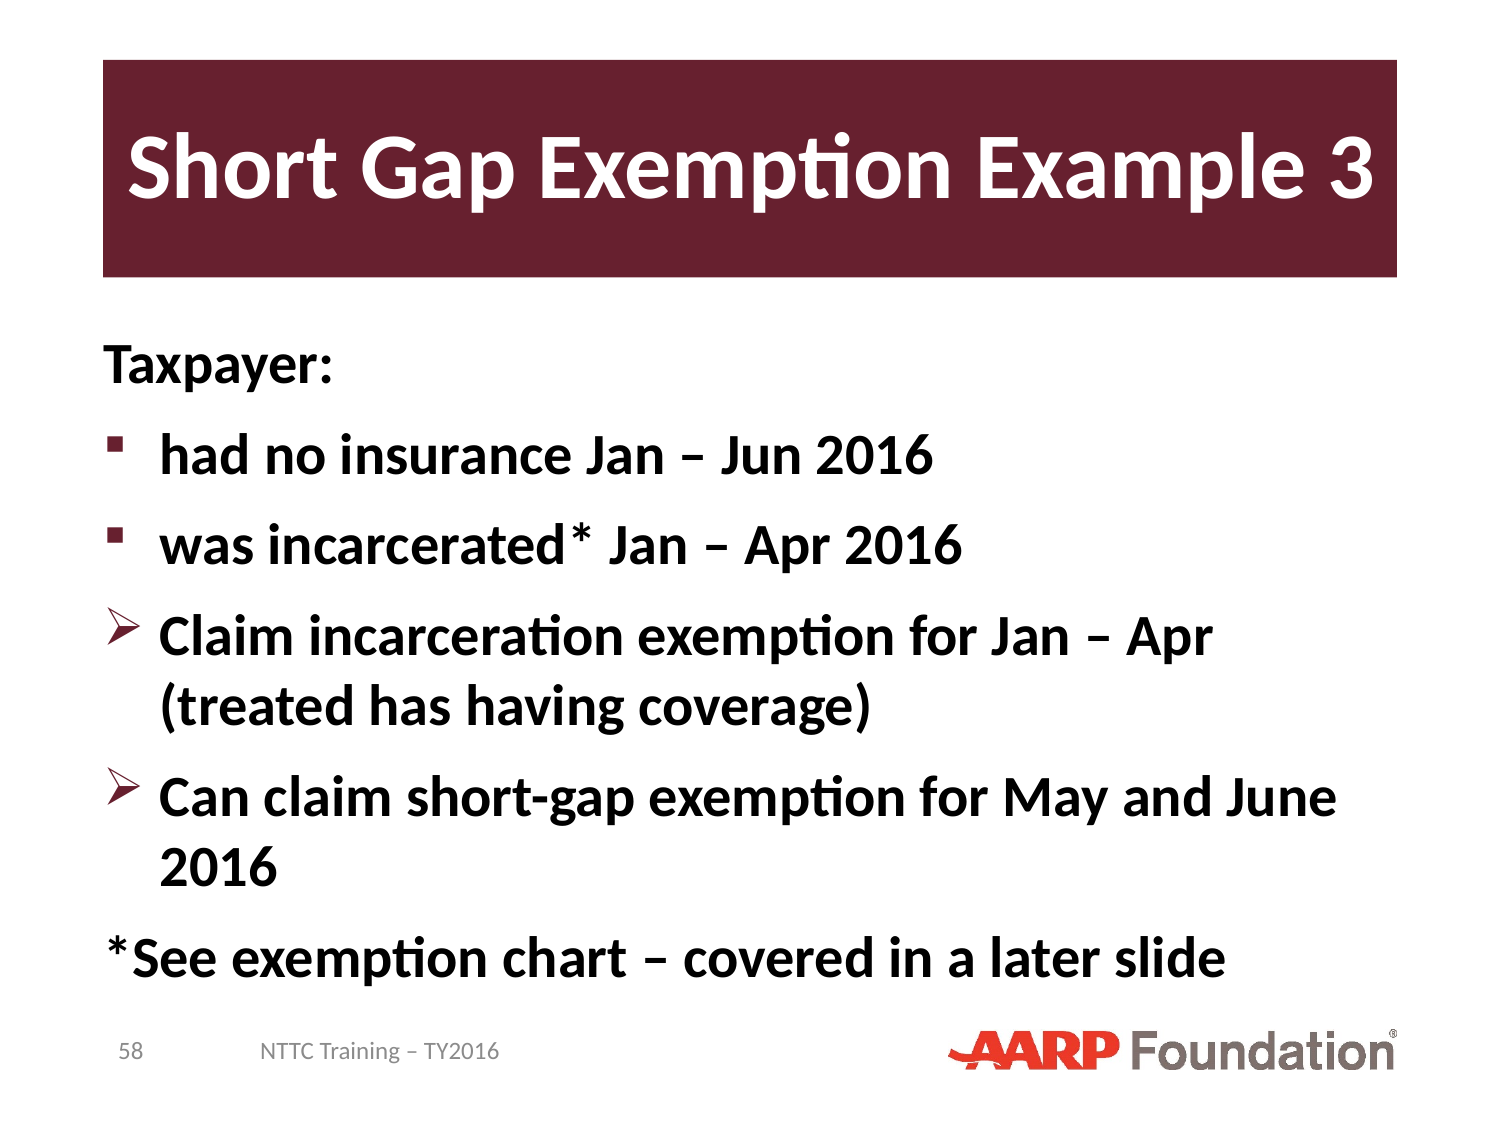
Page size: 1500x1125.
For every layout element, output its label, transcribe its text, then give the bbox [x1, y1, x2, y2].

footer NTTC Training – TY2016 [245, 1019, 812, 1080]
picture [948, 1029, 1397, 1070]
list Taxpayer: had no insurance Jan – Jun 2016 was incarcerated* Jan – Apr 2016 Claim incarceration exemption for Jan – Apr (treated has having coverage) Can claim short-gap exemption for May and June 2016 *See exemption chart – covered in a later slide [103, 324, 1394, 963]
title Short Gap Exemption Example 3 [103, 59, 1397, 278]
slide_number 58 [103, 1019, 208, 1080]
